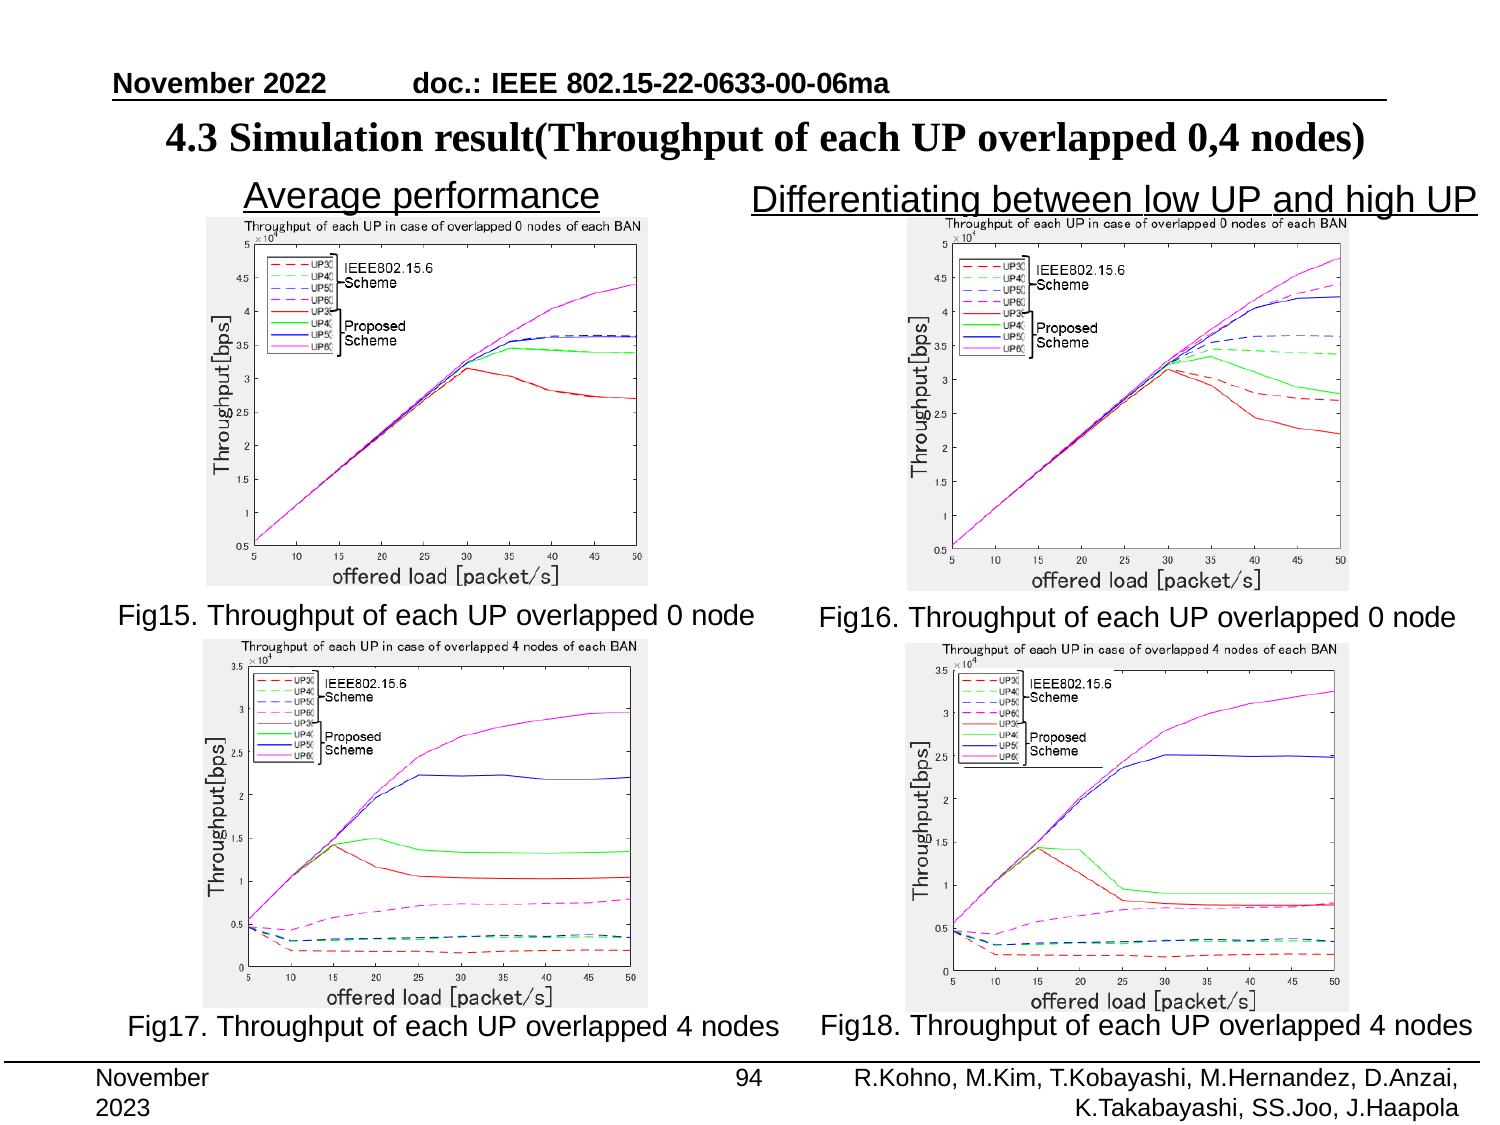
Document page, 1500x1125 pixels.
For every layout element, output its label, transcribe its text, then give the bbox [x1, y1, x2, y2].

footer R.Kohno, M.Kim, T.Kobayashi, M.Hernandez, D.Anzai, K.Takabayashi, SS.Joo, J.Haapola [853, 1061, 1461, 1125]
text_box Differentiating between low UP and high UP [749, 172, 1481, 220]
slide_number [93, 1062, 228, 1125]
picture [904, 643, 1350, 1013]
picture [203, 639, 648, 1009]
text_box Fig15. Throughput of each UP overlapped 0 node [115, 594, 757, 631]
text_box Fig17. Throughput of each UP overlapped 4 nodes [125, 1005, 781, 1042]
text_box November 2022 doc.: IEEE 802.15-22-0633-00-06ma [110, 62, 1390, 100]
text_box Fig16. Throughput of each UP overlapped 0 node [816, 596, 1458, 633]
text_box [206, 217, 648, 586]
text_box Average performance [241, 168, 607, 216]
text_box Fig18. Throughput of each UP overlapped 4 nodes [818, 1004, 1474, 1042]
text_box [907, 217, 1350, 592]
title 4.3 Simulation result(Throughput of each UP overlapped 0,4 nodes) [163, 107, 1369, 298]
slide_number 94 [718, 1061, 800, 1125]
